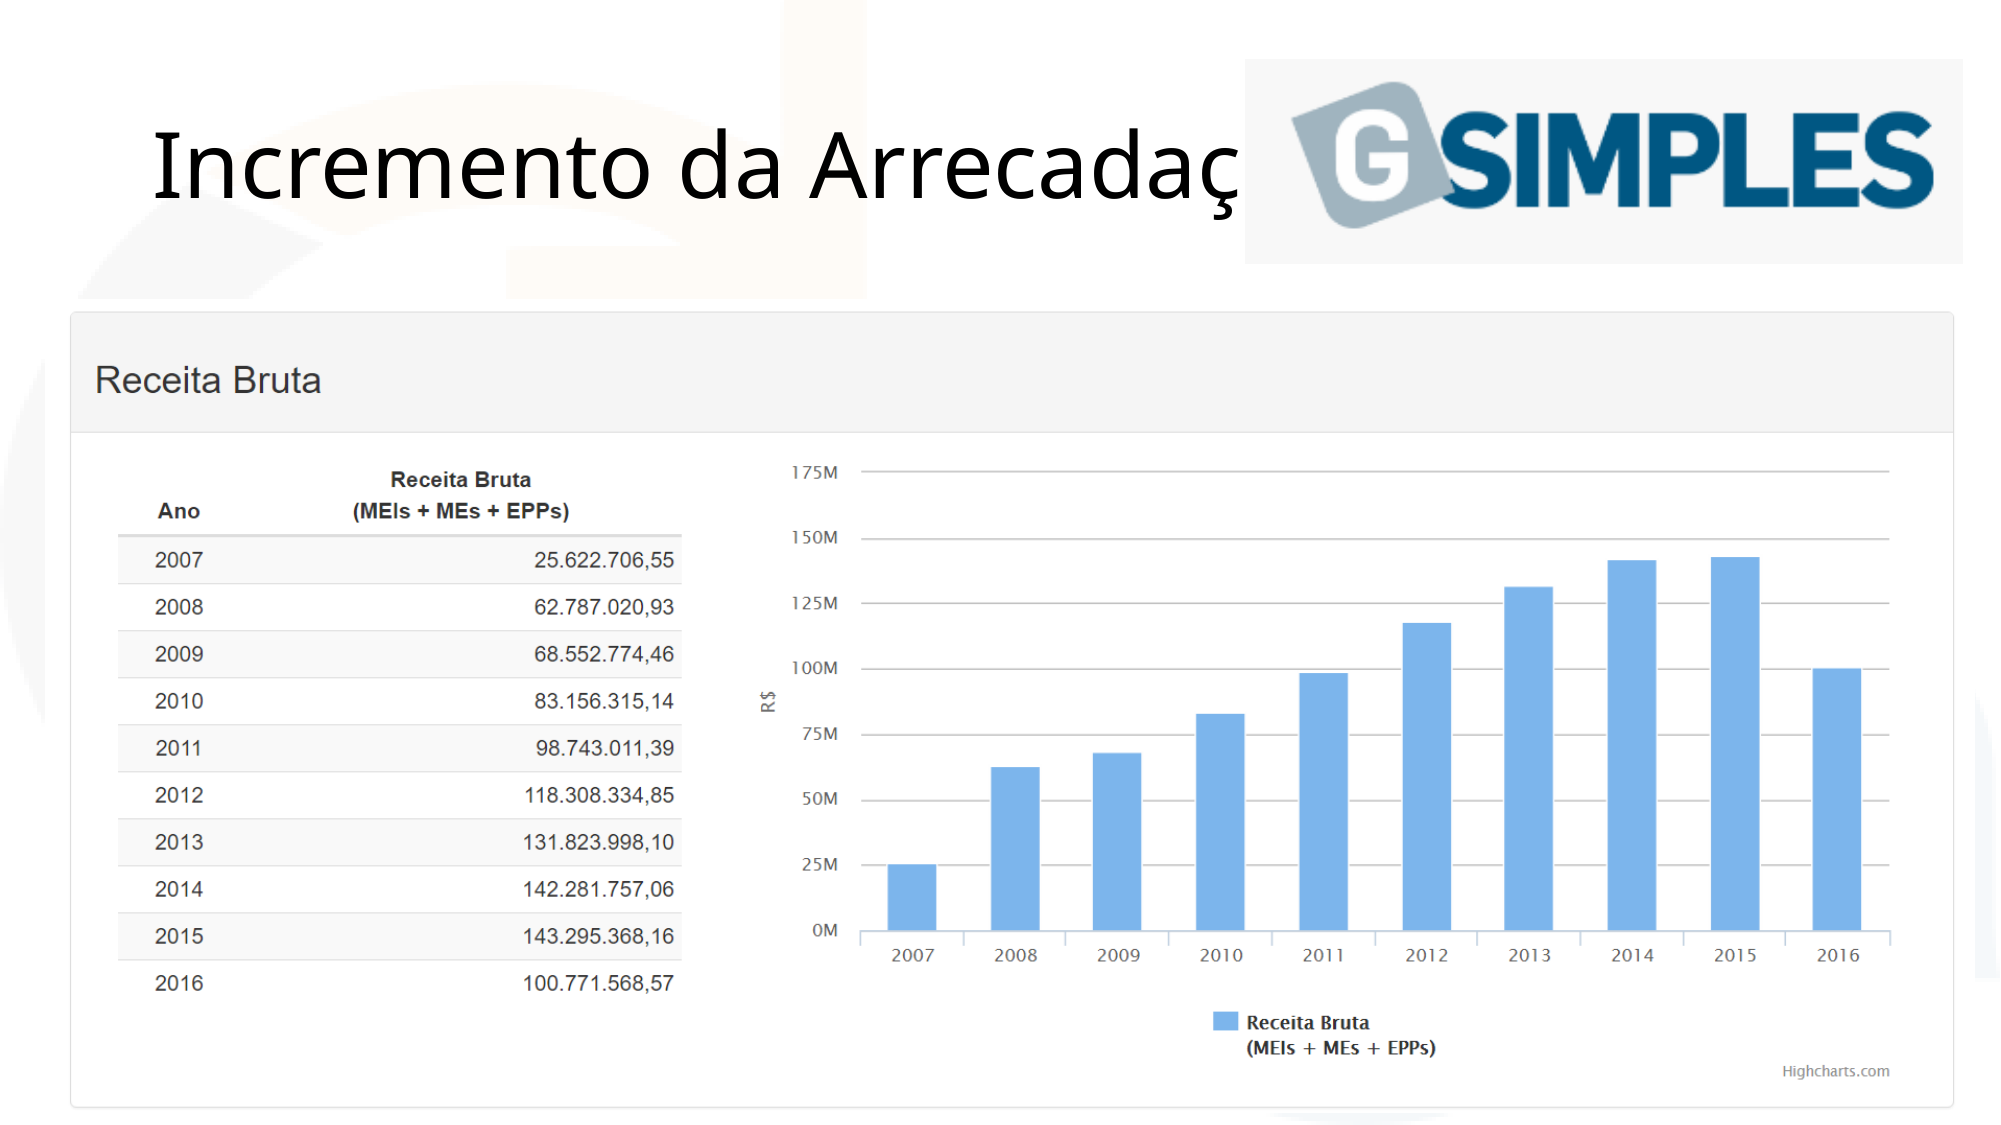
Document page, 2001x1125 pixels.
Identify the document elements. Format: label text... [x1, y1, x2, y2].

picture [1245, 59, 1963, 264]
picture [44, 299, 1975, 1113]
title Incremento da Arrecadação [137, 59, 1863, 278]
